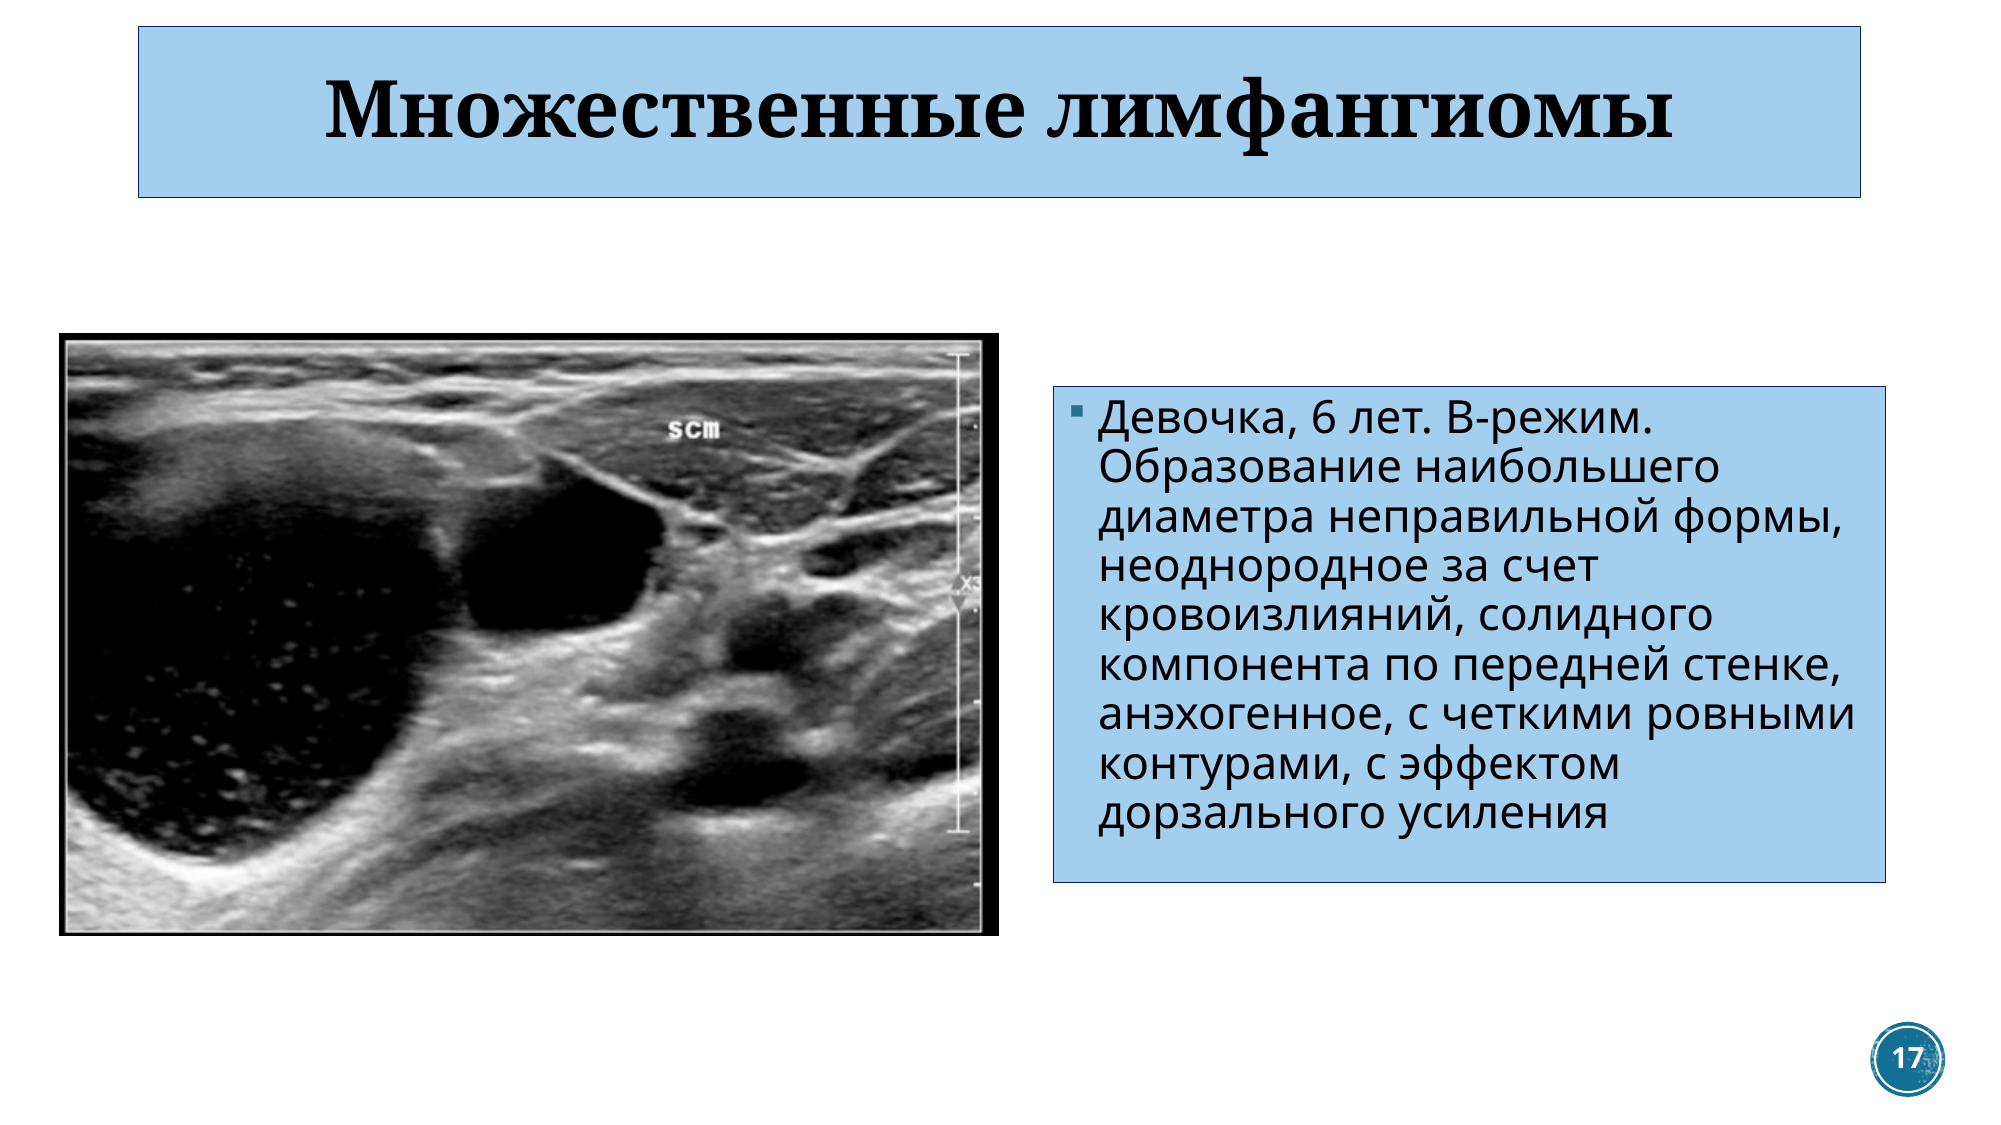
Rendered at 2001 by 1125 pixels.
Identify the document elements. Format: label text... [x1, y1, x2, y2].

slide_number 17 [1855, 1028, 1961, 1089]
list Девочка, 6 лет. В-режим. Образование наибольшего диаметра неправильной формы, неоднородное за счет кровоизлияний, солидного компонента по передней стенке, анэхогенное, с четкими ровными контурами, с эффектом дорзального усиления [1053, 386, 1886, 883]
title Множественные лимфангиомы [138, 26, 1861, 198]
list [61, 335, 998, 934]
